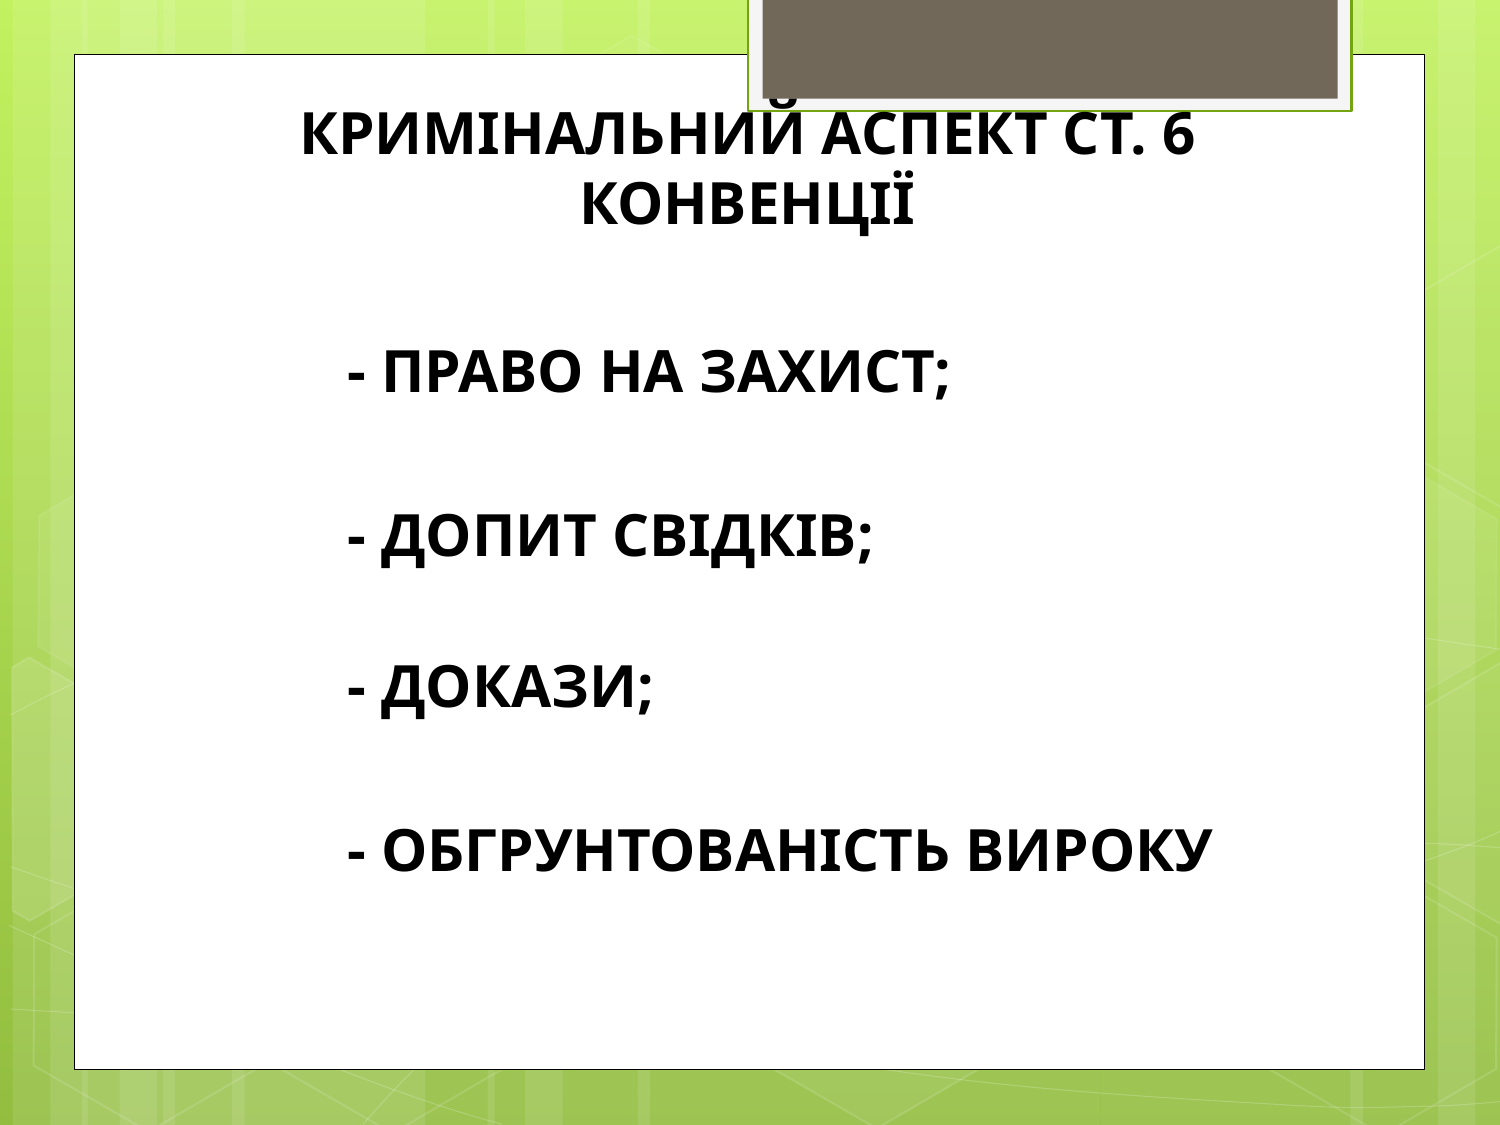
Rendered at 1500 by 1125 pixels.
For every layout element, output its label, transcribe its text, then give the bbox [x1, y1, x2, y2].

list - ПРАВО НА ЗАХИСТ; - ДОПИТ СВІДКІВ; - ДОКАЗИ; - ОБГРУНТОВАНІСТЬ ВИРОКУ [171, 255, 1283, 957]
title КРИМІНАЛЬНИЙ АСПЕКТ СТ. 6 КОНВЕНЦІЇ [171, 101, 1324, 244]
